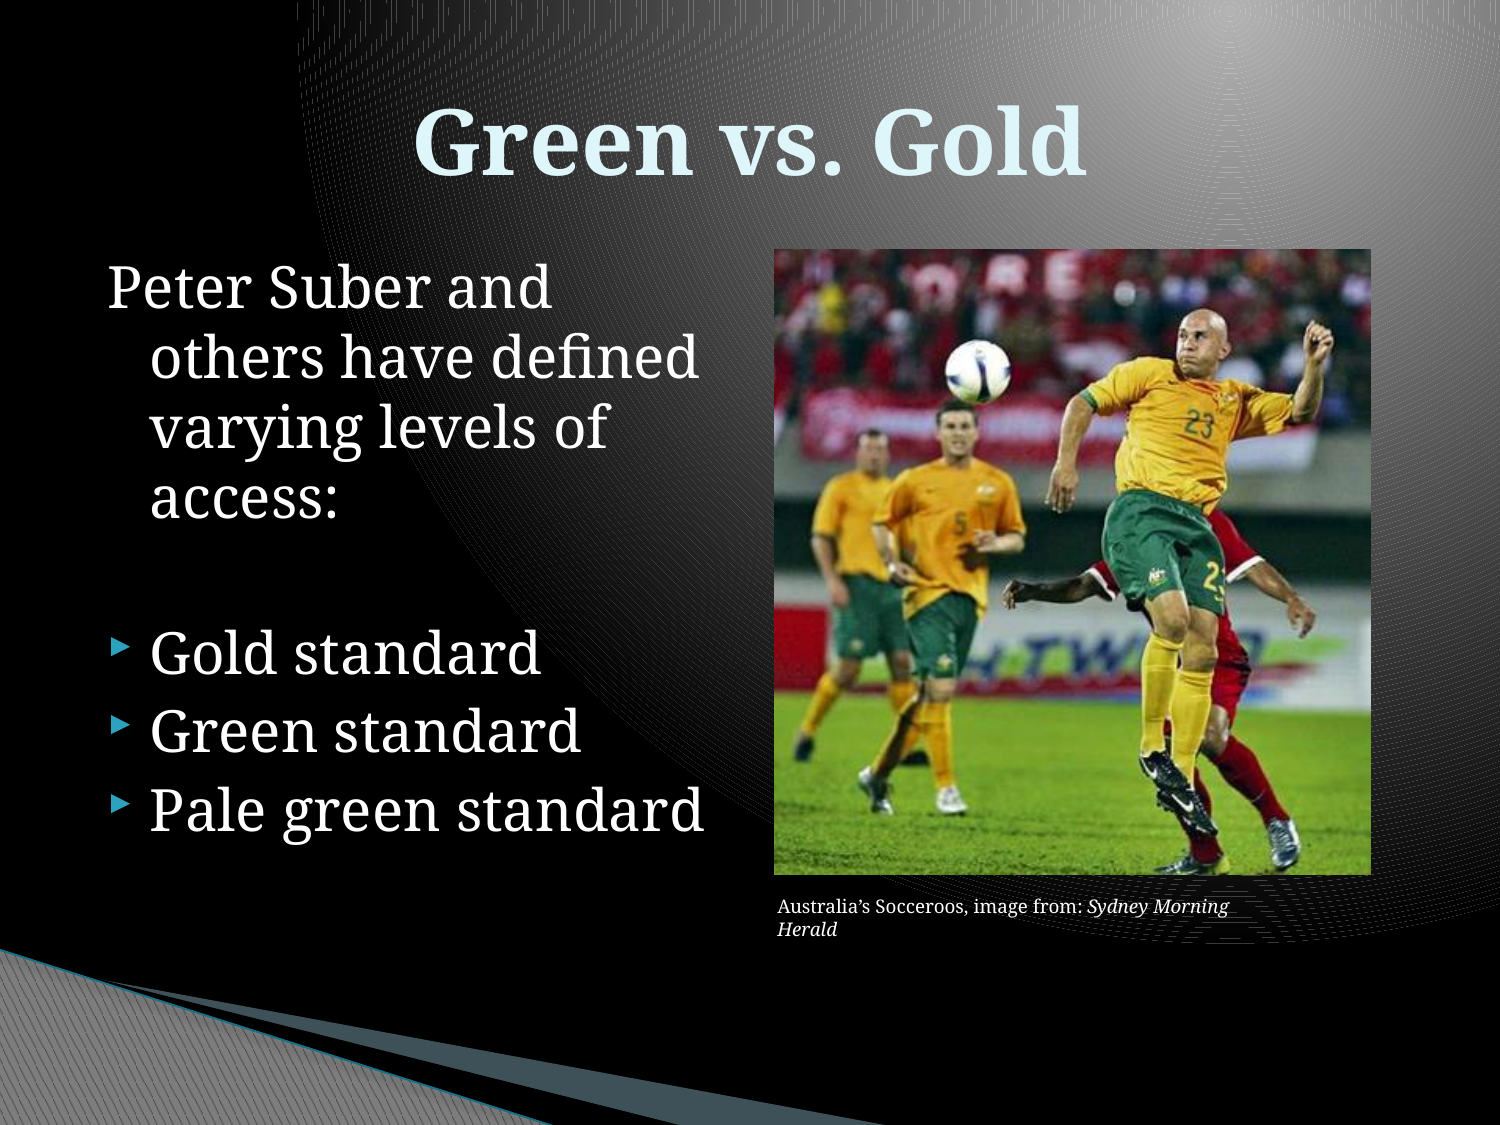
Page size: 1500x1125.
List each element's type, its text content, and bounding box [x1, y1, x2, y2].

title Green vs. Gold [75, 45, 1425, 233]
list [774, 249, 1371, 876]
list Peter Suber and others have defined varying levels of access: Gold standard Green standard Pale green standard [75, 243, 738, 986]
text_box Australia’s Socceroos, image from: Sydney Morning Herald [762, 887, 1250, 948]
picture [0, 952, 543, 1125]
